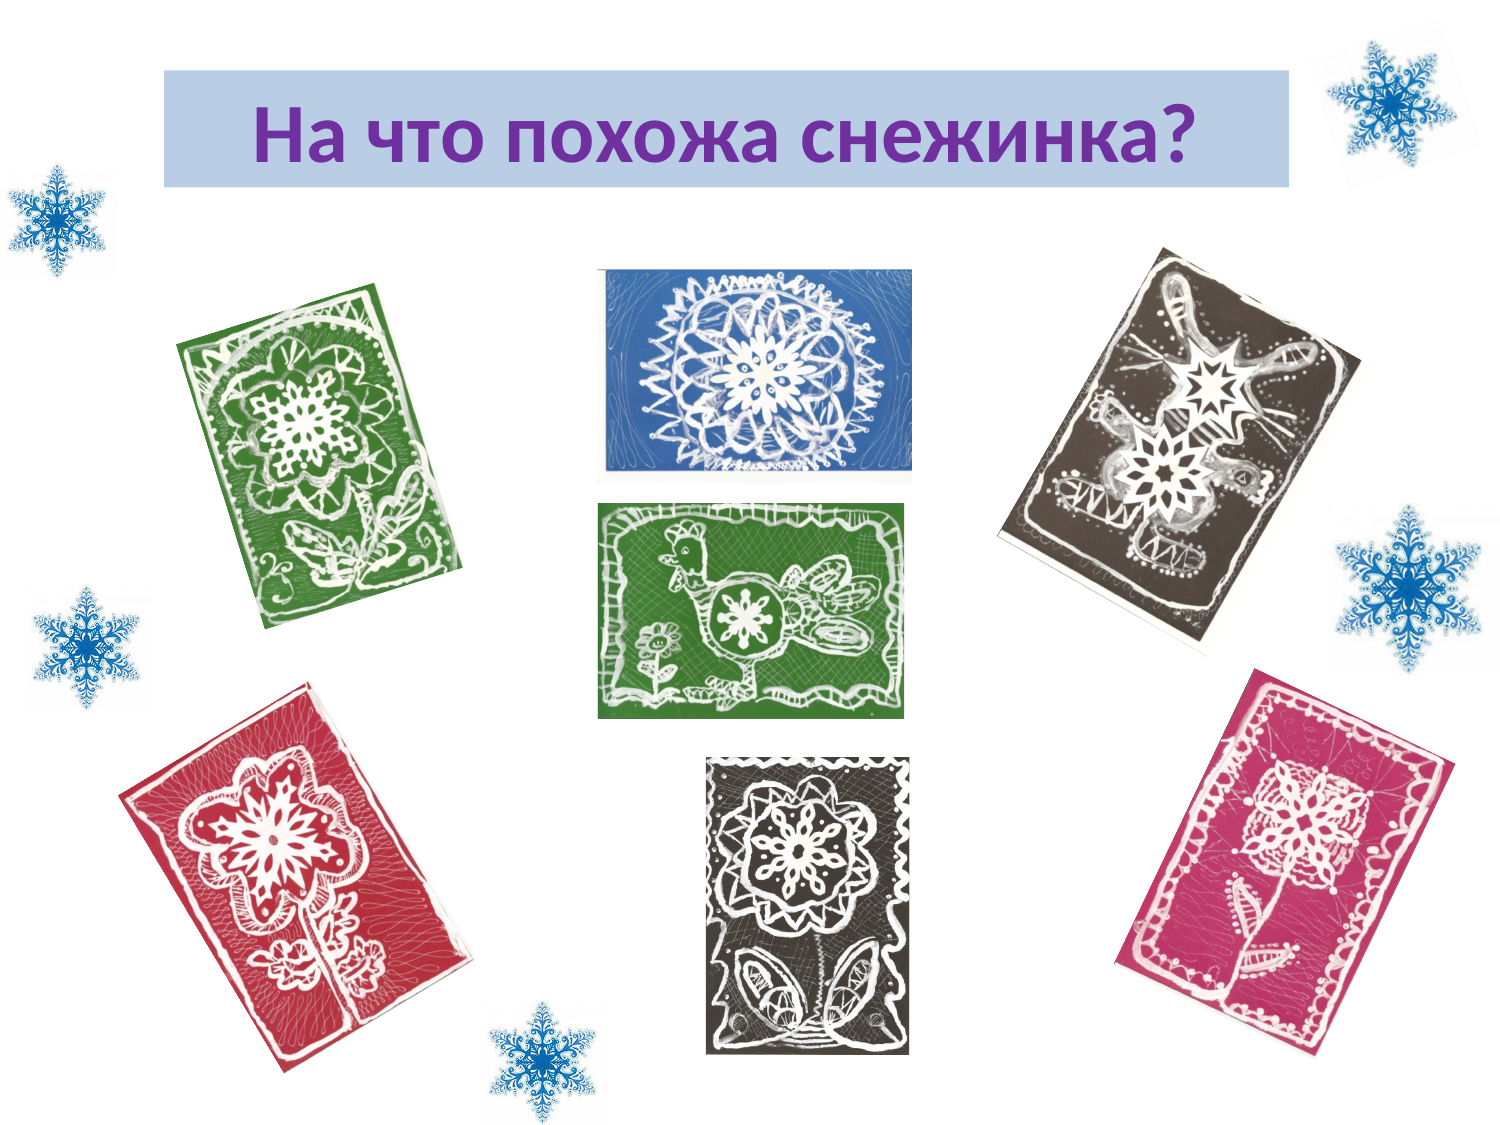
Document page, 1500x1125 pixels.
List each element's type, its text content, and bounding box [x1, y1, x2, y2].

picture [23, 585, 153, 711]
picture [480, 1000, 609, 1125]
picture [598, 218, 912, 1055]
picture [1307, 17, 1482, 190]
picture [0, 163, 118, 279]
picture [118, 680, 478, 1075]
picture [1114, 669, 1456, 1060]
title На что похожа снежинка? [164, 70, 1289, 188]
picture [176, 282, 467, 630]
picture [1323, 503, 1500, 676]
picture [997, 247, 1373, 656]
